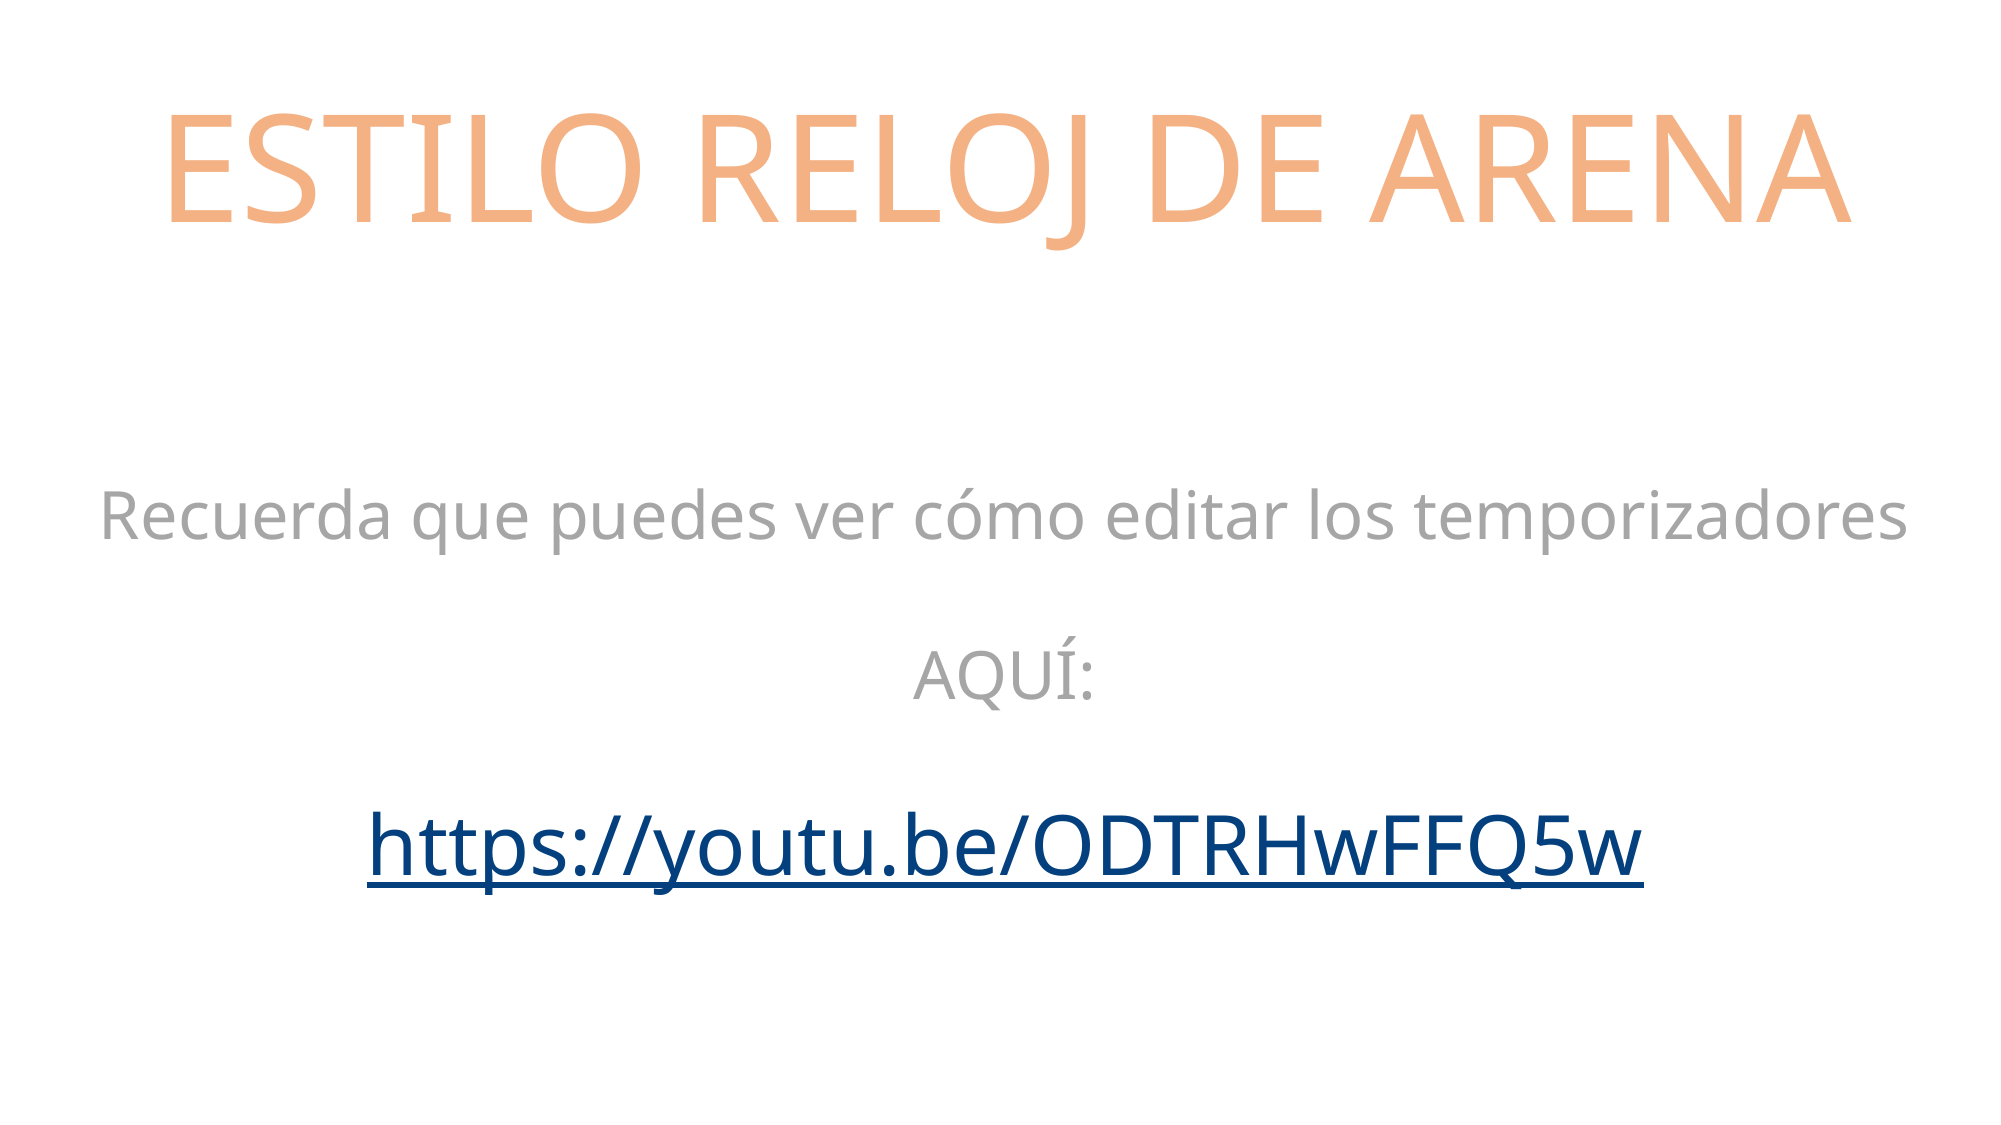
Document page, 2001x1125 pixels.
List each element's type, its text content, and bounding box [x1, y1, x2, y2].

text_box ESTILO RELOJ DE ARENA Recuerda que puedes ver cómo editar los temporizadores AQUÍ: https://youtu.be/ODTRHwFFQ5w [48, 65, 1962, 1124]
